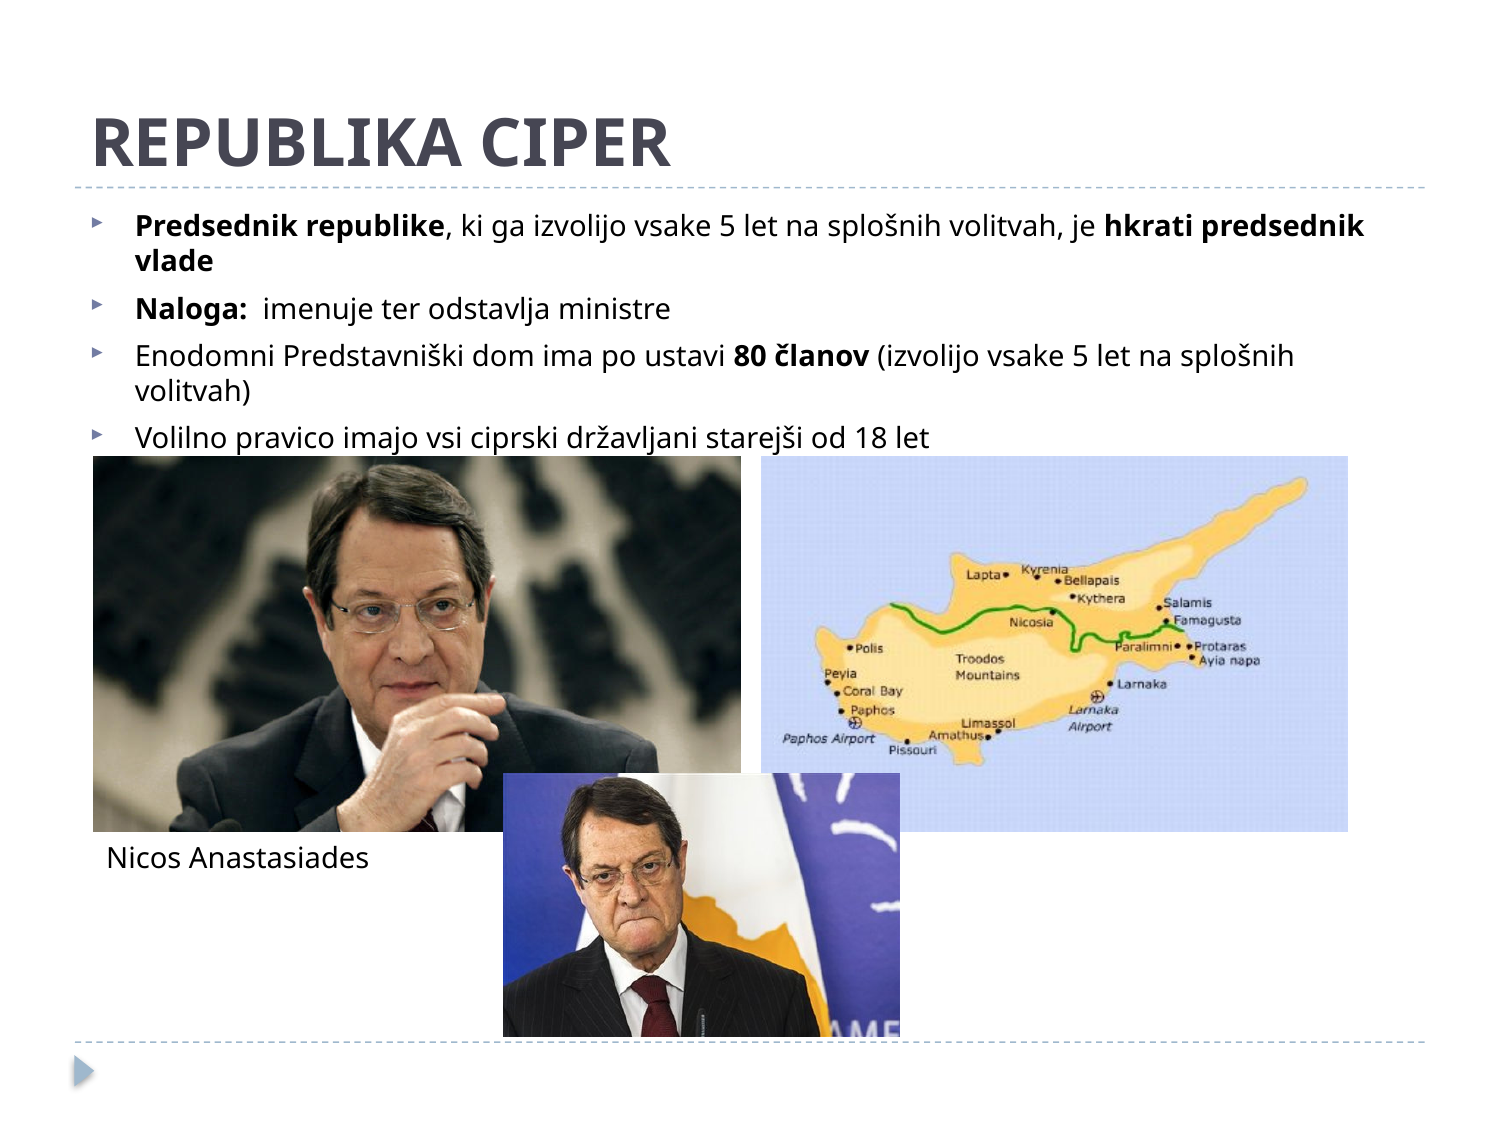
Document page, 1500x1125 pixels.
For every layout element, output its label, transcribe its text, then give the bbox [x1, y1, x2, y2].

picture [93, 456, 1348, 1037]
title REPUBLIKA CIPER [75, 24, 1425, 188]
list Predsednik republike, ki ga izvolijo vsake 5 let na splošnih volitvah, je hkrati predsednik vlade Naloga: imenuje ter odstavlja ministre Enodomni Predstavniški dom ima po ustavi 80 članov (izvolijo vsake 5 let na splošnih volitvah) Volilno pravico imajo vsi ciprski državljani starejši od 18 let [75, 200, 1425, 1010]
text_box Nicos Anastasiades [91, 843, 385, 882]
